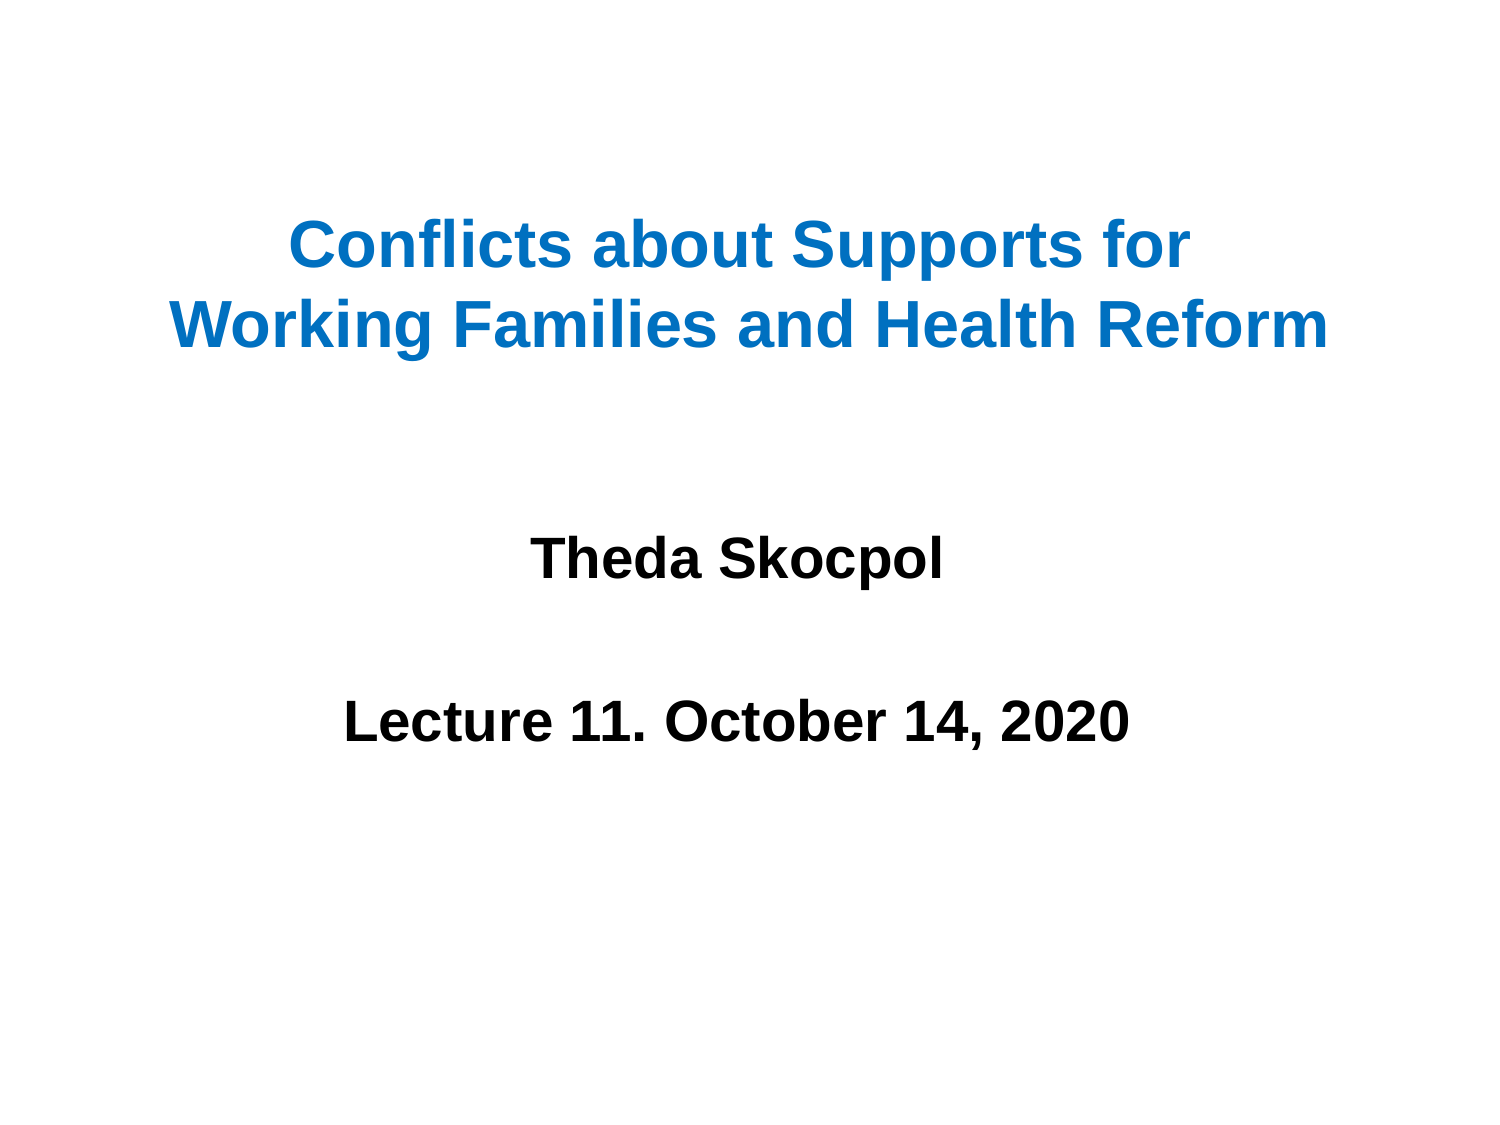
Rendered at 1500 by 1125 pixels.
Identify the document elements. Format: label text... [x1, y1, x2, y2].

subtitle Theda Skocpol Lecture 11. October 14, 2020 [212, 512, 1263, 800]
title Conflicts about Supports for Working Families and Health Reform [50, 162, 1450, 400]
